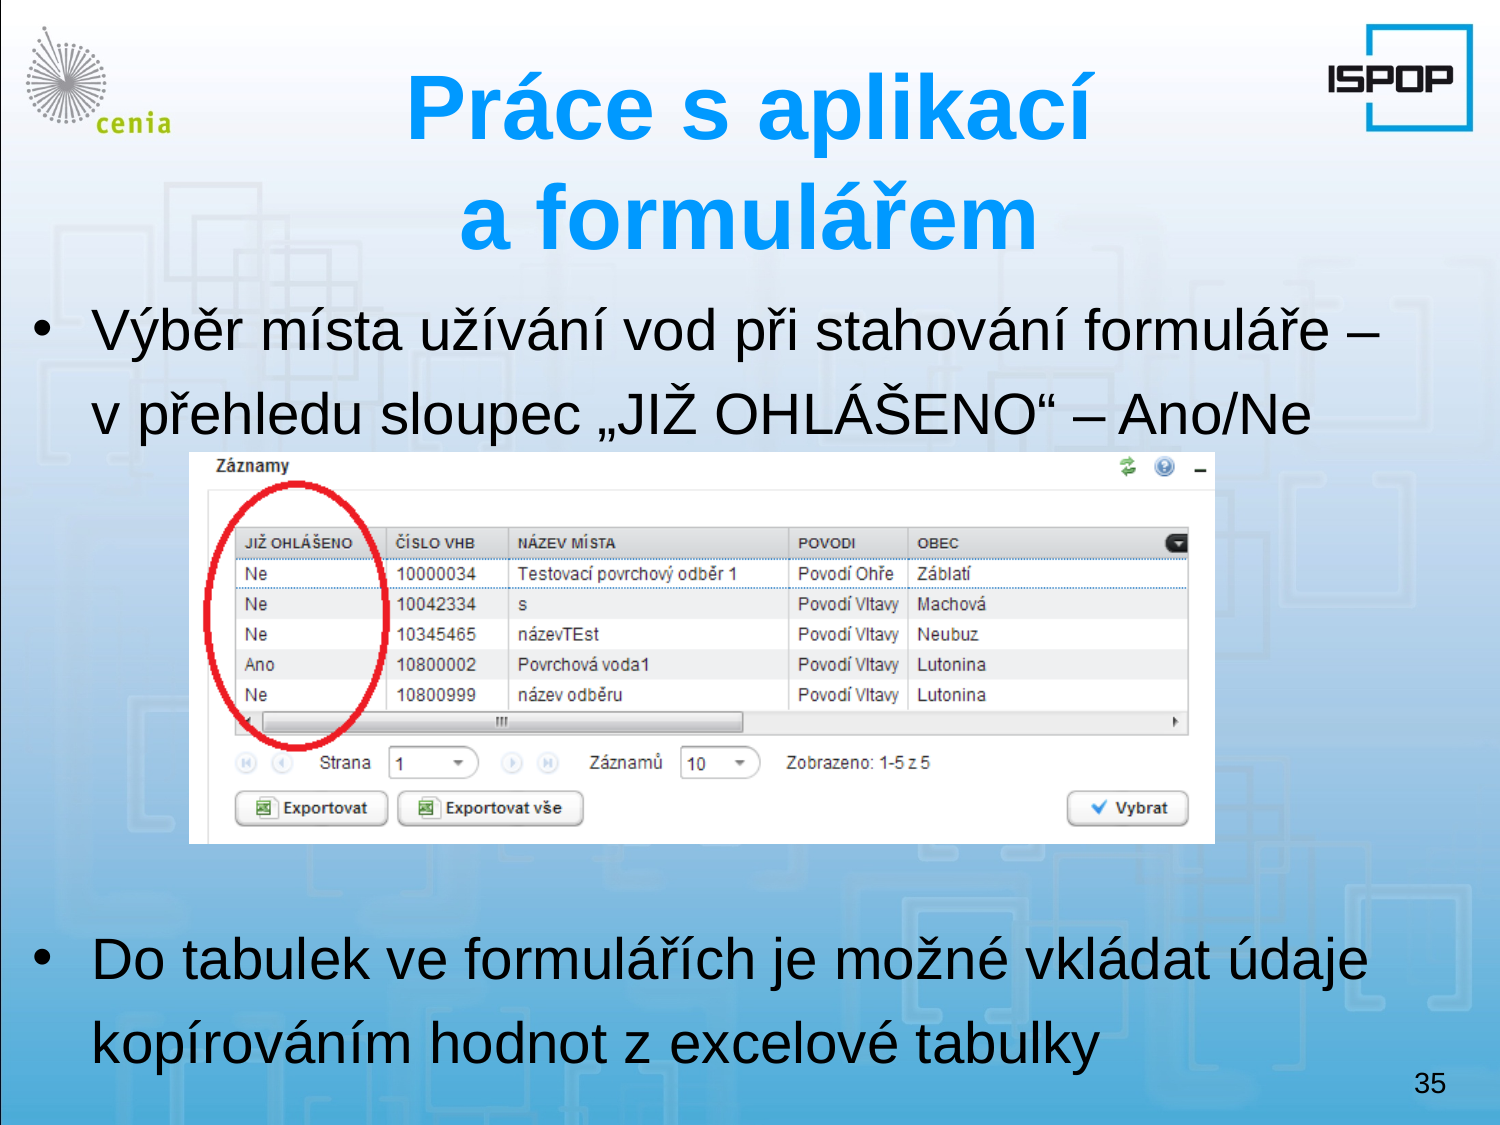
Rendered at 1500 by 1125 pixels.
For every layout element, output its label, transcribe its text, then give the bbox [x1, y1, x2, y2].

title Práce s aplikací a formulářem [74, 44, 1426, 270]
list Výběr místa užívání vod při stahování formuláře – v přehledu sloupec „JIŽ OHLÁŠENO“ – Ano/Ne Do tabulek ve formulářích je možné vkládat údaje kopírováním hodnot z excelové tabulky [17, 270, 1485, 1069]
picture [0, 0, 1500, 1125]
slide_number 35 [1074, 1056, 1462, 1103]
